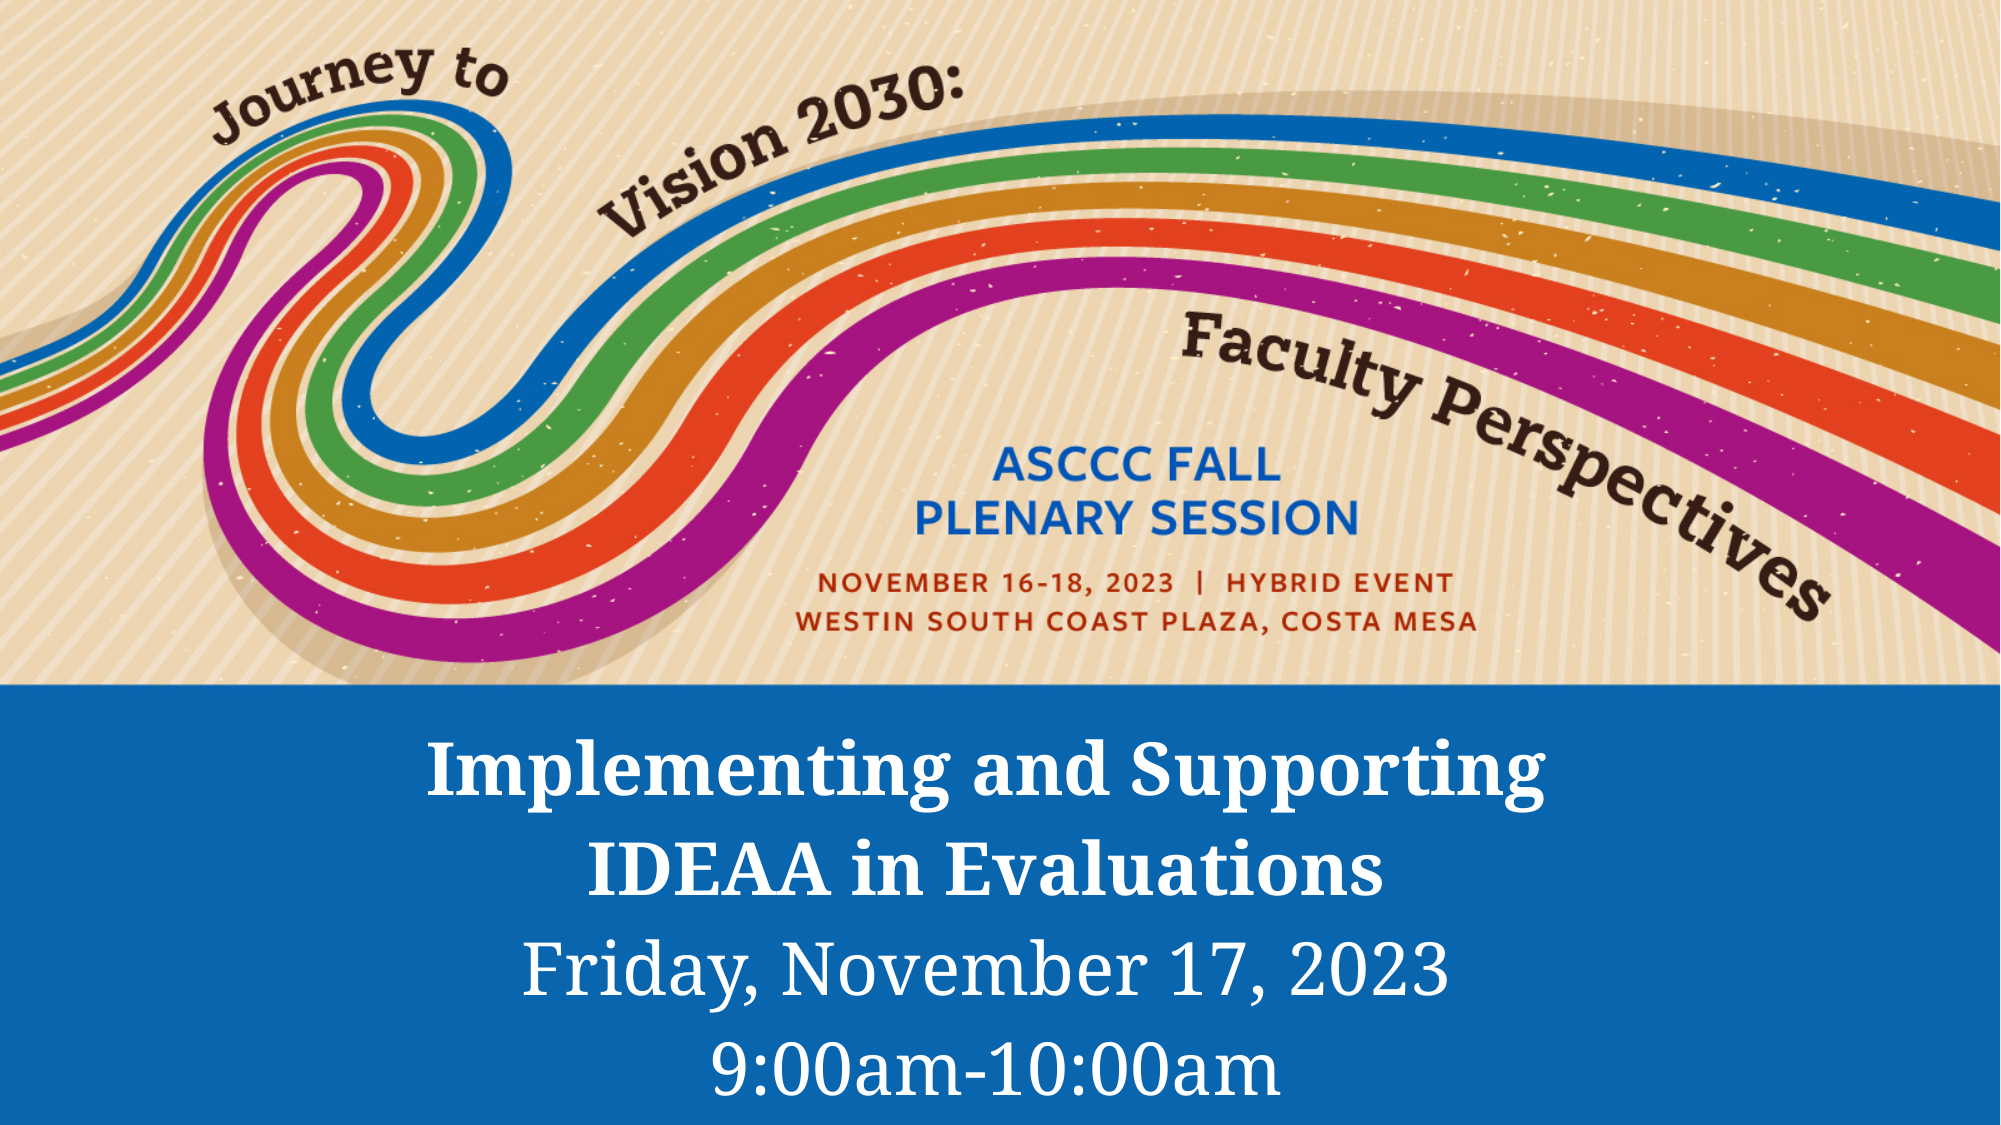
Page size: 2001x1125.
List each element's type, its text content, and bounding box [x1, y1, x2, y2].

picture [0, 0, 2001, 1125]
title Implementing and Supporting IDEAA in Evaluations Friday, November 17, 2023 9:00am-10:00am [19, 709, 1973, 1125]
